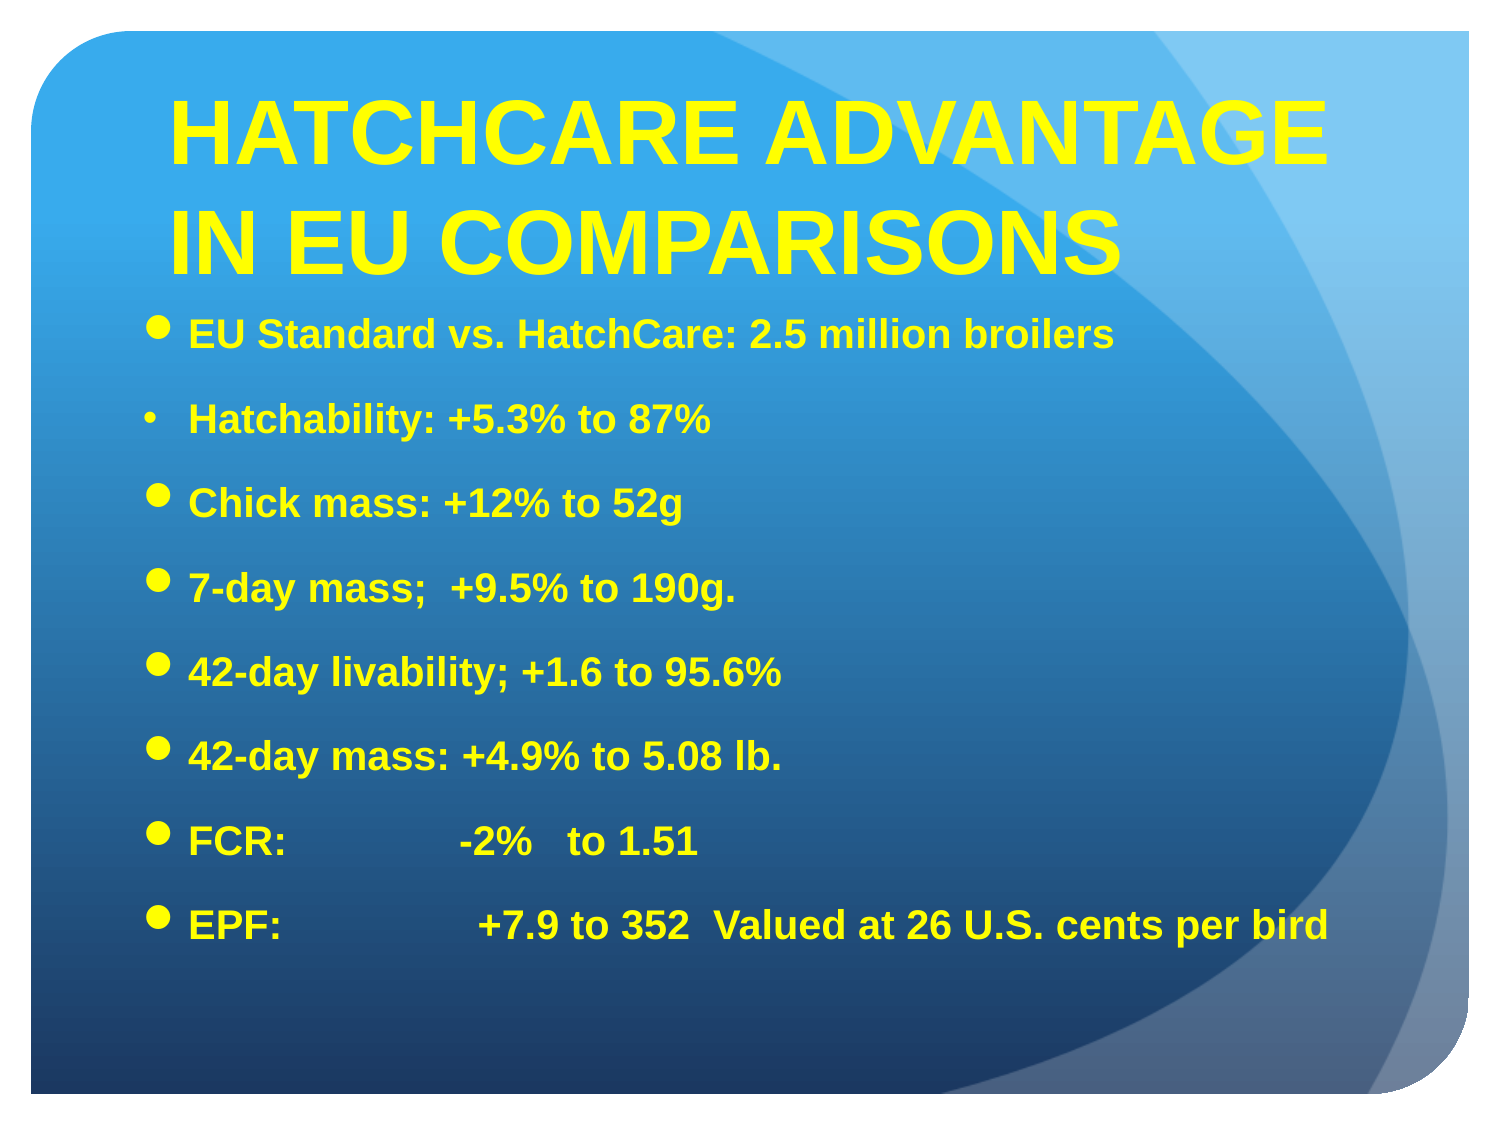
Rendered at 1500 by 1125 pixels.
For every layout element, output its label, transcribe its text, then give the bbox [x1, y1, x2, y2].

picture [24, 30, 1473, 1094]
list EU Standard vs. HatchCare: 2.5 million broilers Hatchability: +5.3% to 87% Chick mass: +12% to 52g 7-day mass; +9.5% to 190g. 42-day livability; +1.6 to 95.6% 42-day mass: +4.9% to 5.08 lb. FCR: -2% to 1.51 EPF: +7.9 to 352 Valued at 26 U.S. cents per bird [127, 299, 1372, 991]
title HATCHCARE ADVANTAGE IN EU COMPARISONS [127, 62, 1372, 299]
